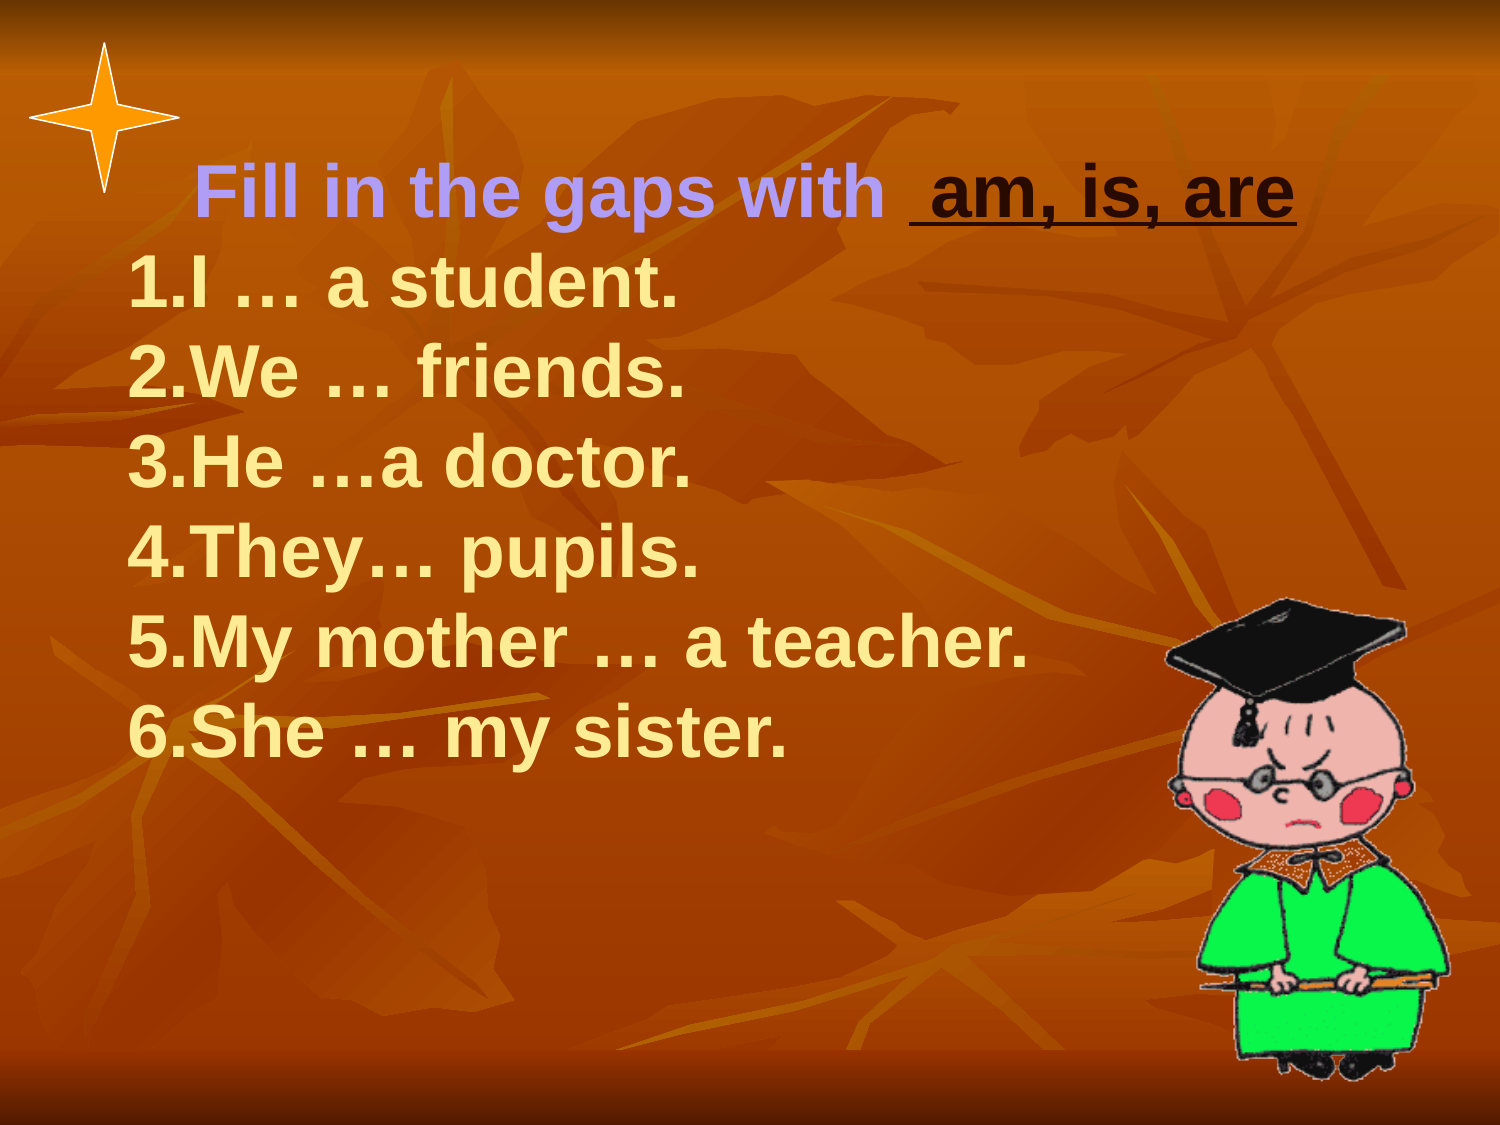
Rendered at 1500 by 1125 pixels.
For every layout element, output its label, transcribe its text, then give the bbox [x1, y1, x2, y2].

picture [1163, 585, 1500, 1125]
text_box Fill in the gaps with am, is, are I … a student. We … friends. He …a doctor. They… pupils. My mother … a teacher. She … my sister. [112, 90, 1500, 780]
text_box [29, 42, 115, 193]
